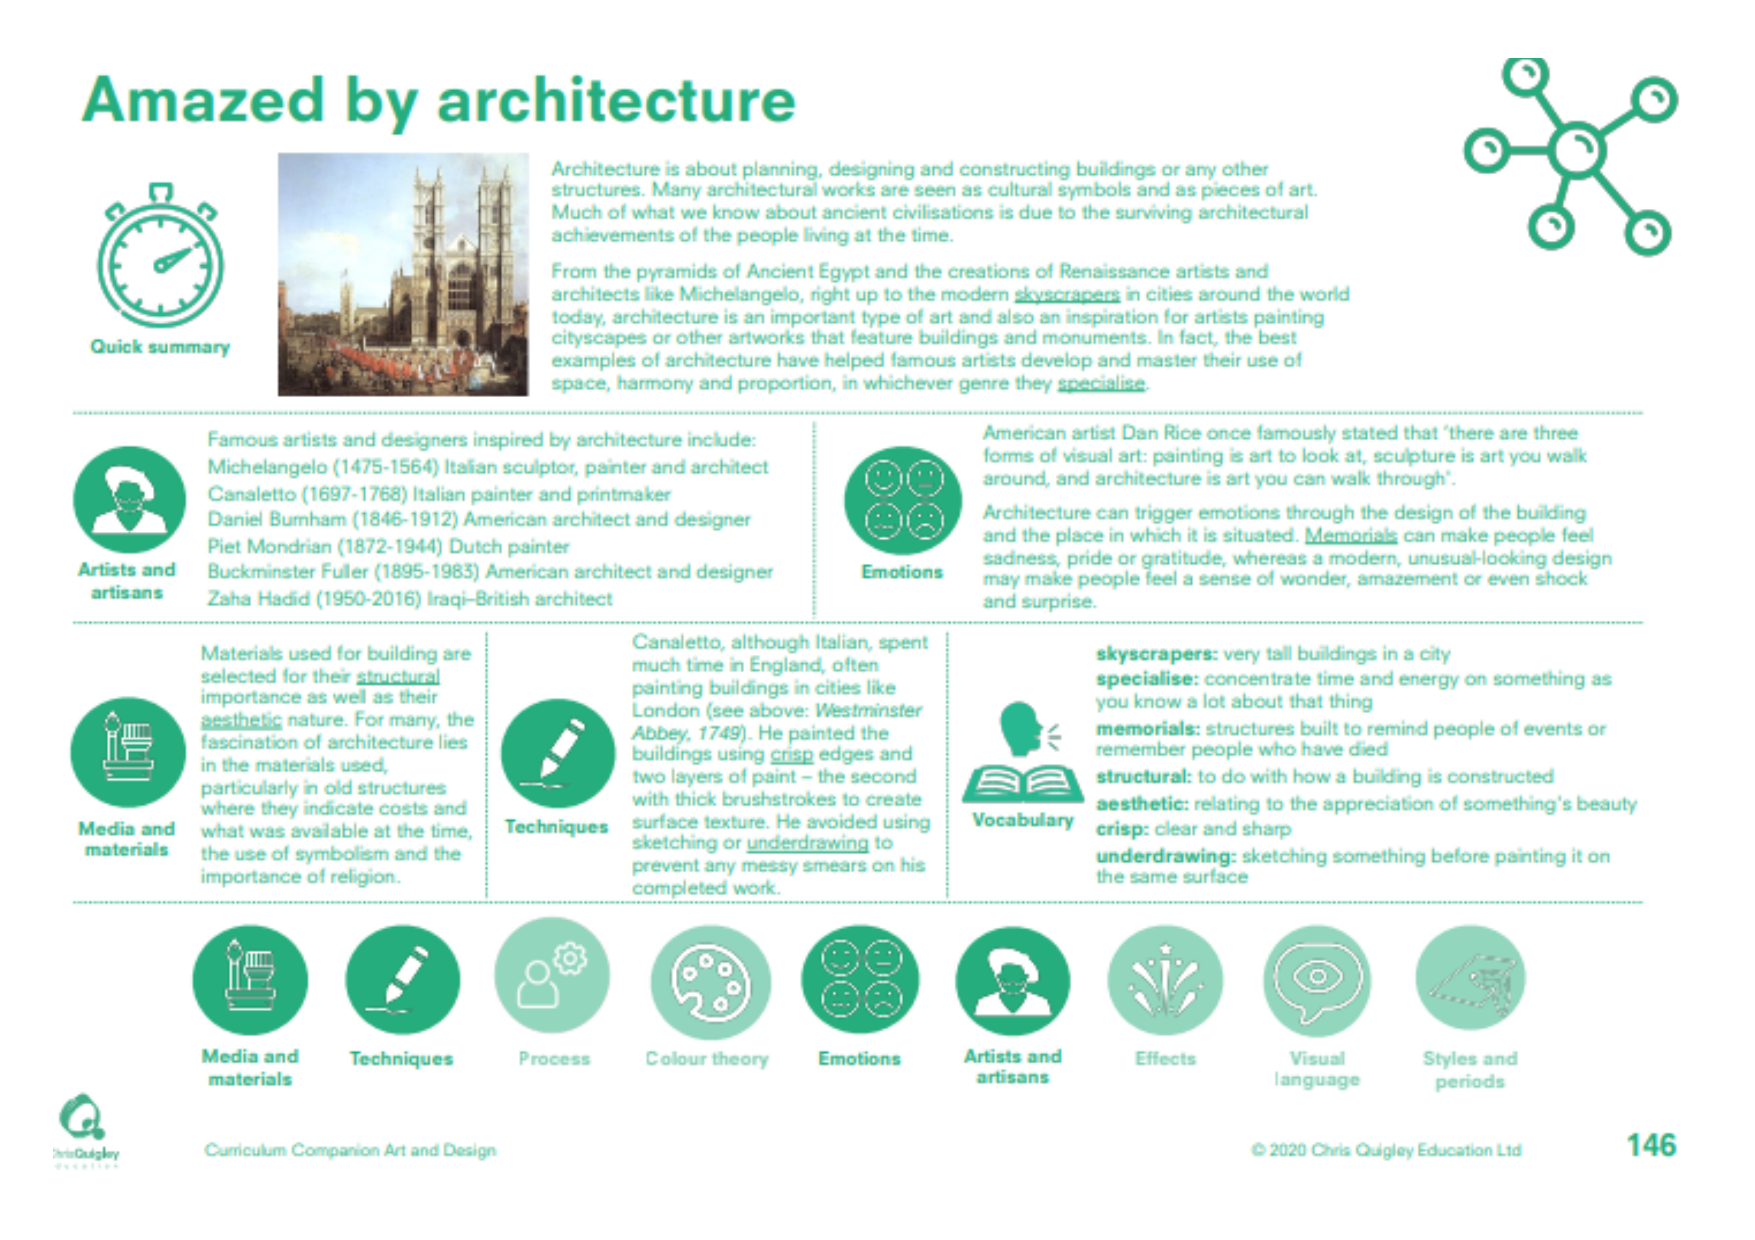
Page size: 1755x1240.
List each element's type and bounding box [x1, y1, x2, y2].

picture [53, 58, 1700, 1194]
